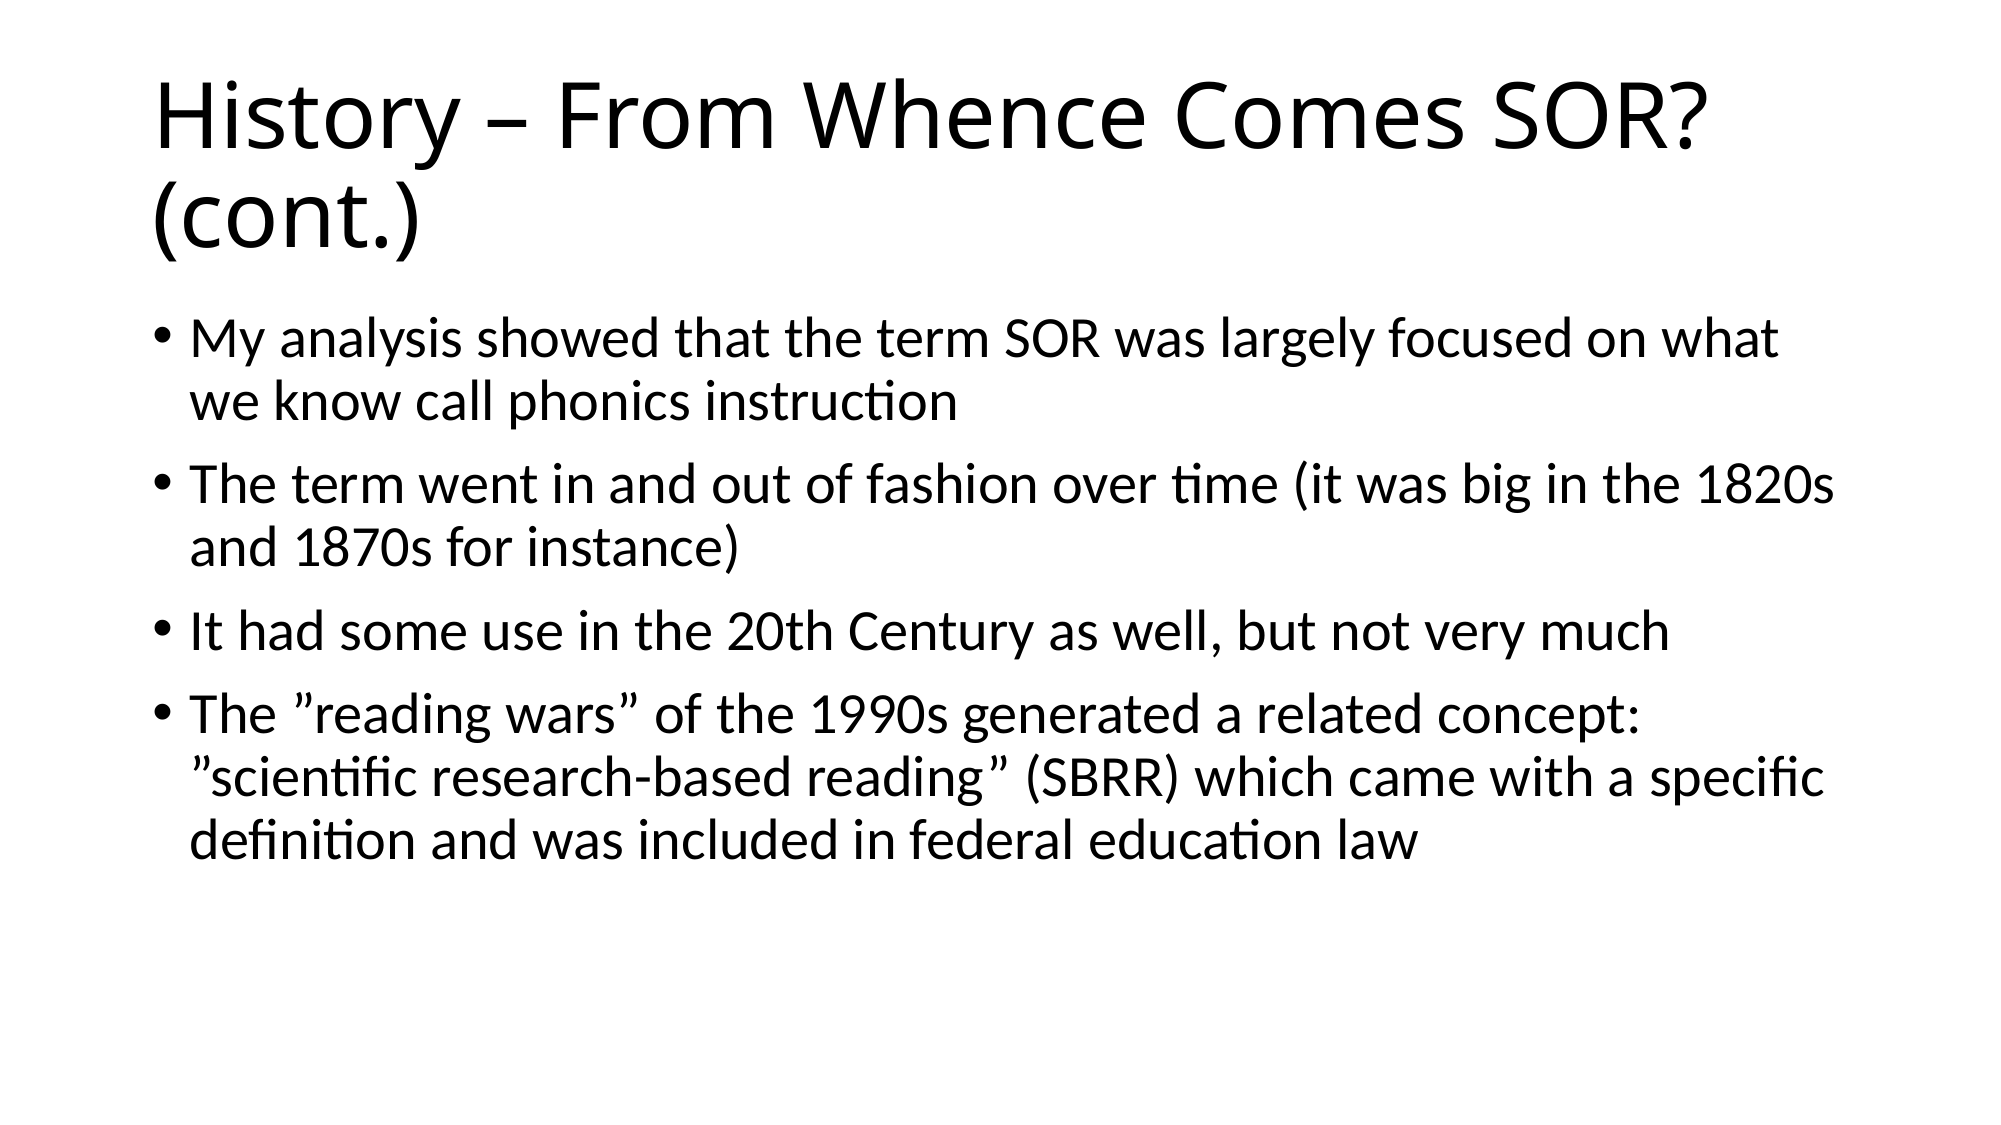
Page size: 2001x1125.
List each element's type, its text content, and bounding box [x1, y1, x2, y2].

title History – From Whence Comes SOR? (cont.) [137, 59, 1863, 278]
list My analysis showed that the term SOR was largely focused on what we know call phonics instruction The term went in and out of fashion over time (it was big in the 1820s and 1870s for instance) It had some use in the 20th Century as well, but not very much The ”reading wars” of the 1990s generated a related concept: ”scientific research-based reading” (SBRR) which came with a specific definition and was included in federal education law [137, 299, 1863, 1014]
